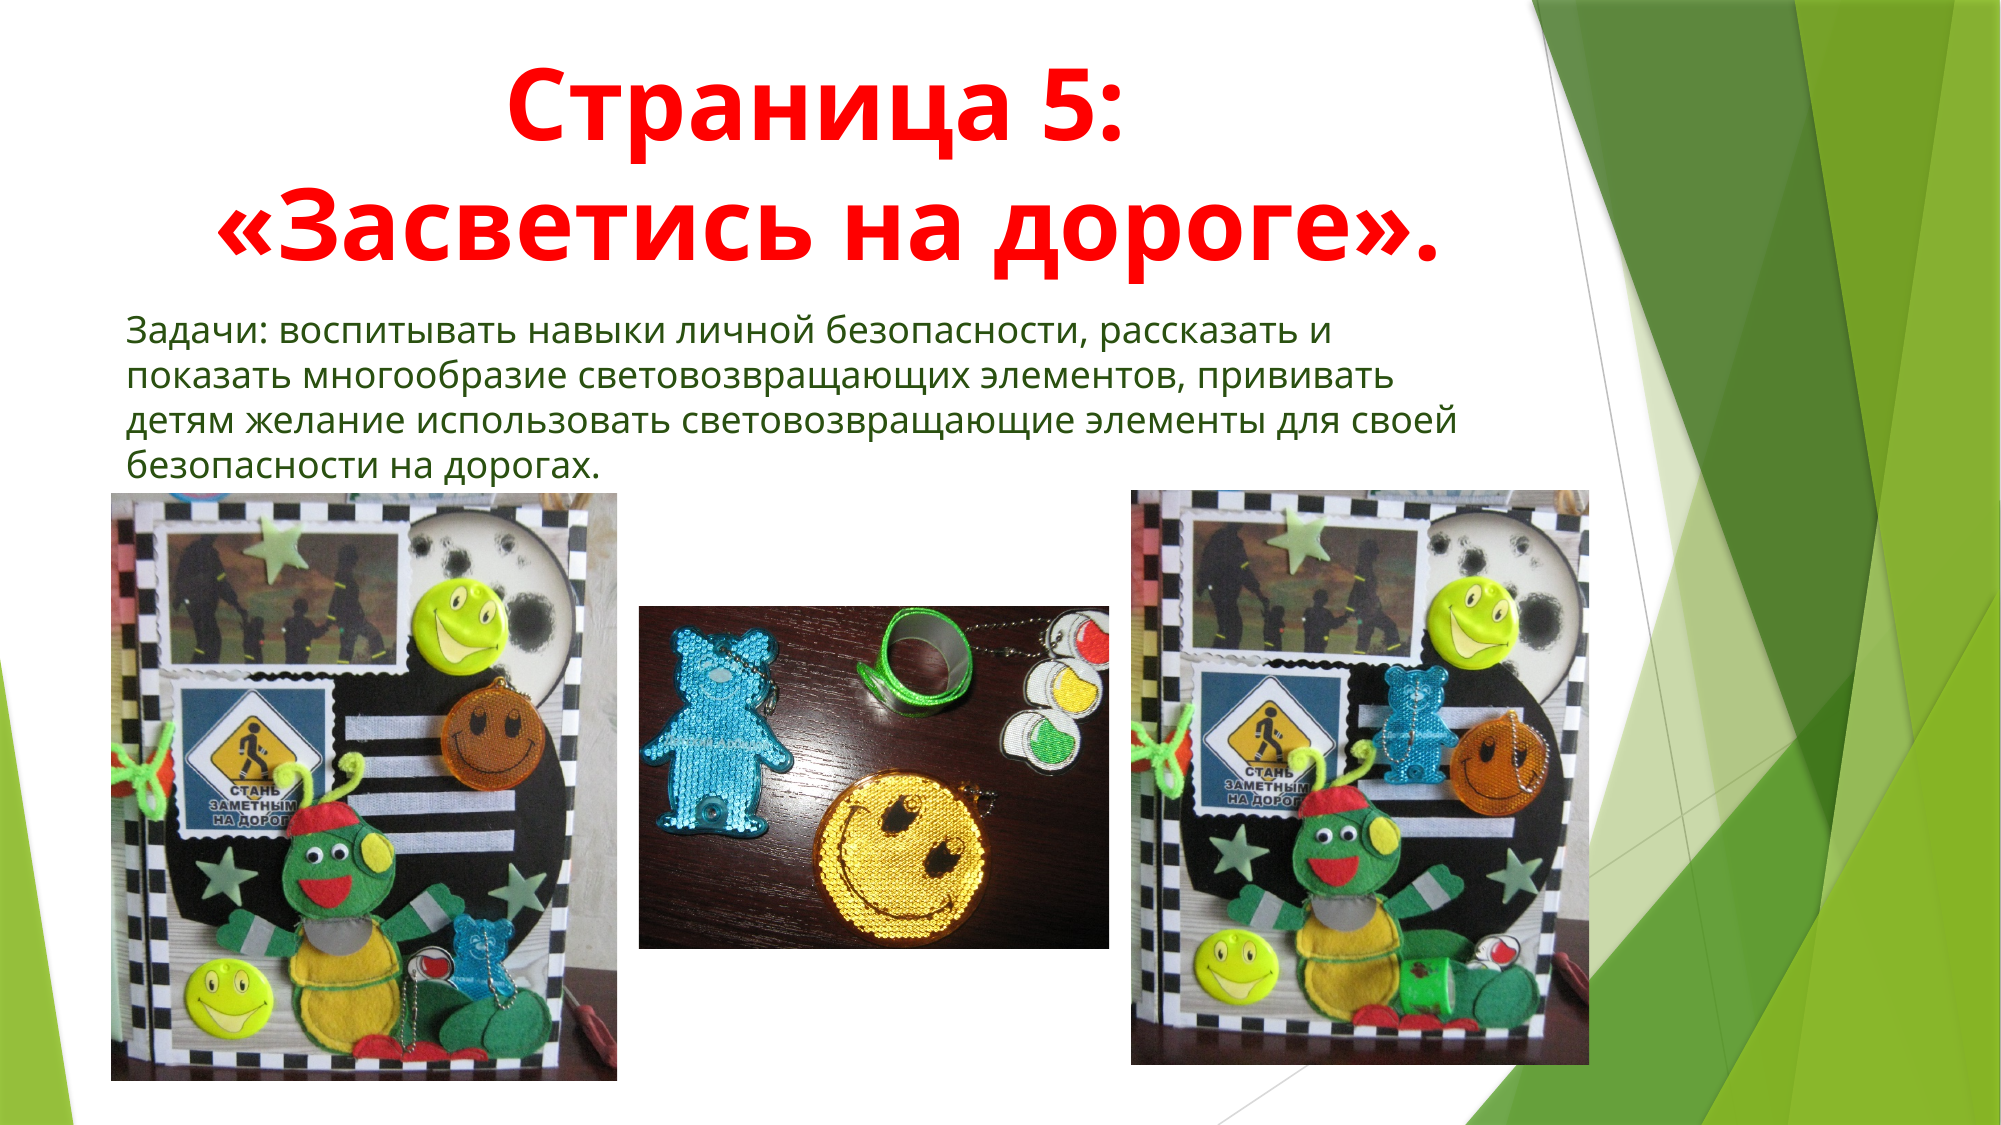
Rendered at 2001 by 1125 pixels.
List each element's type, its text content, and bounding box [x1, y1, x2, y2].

title Страница 5: «Засветись на дороге». [110, 33, 1522, 250]
picture [70, 490, 1648, 1081]
list Задачи: воспитывать навыки личной безопасности, рассказать и показать многообразие световозвращающих элементов, прививать детям желание использовать световозвращающие элементы для своей безопасности на дорогах. [110, 398, 1522, 494]
